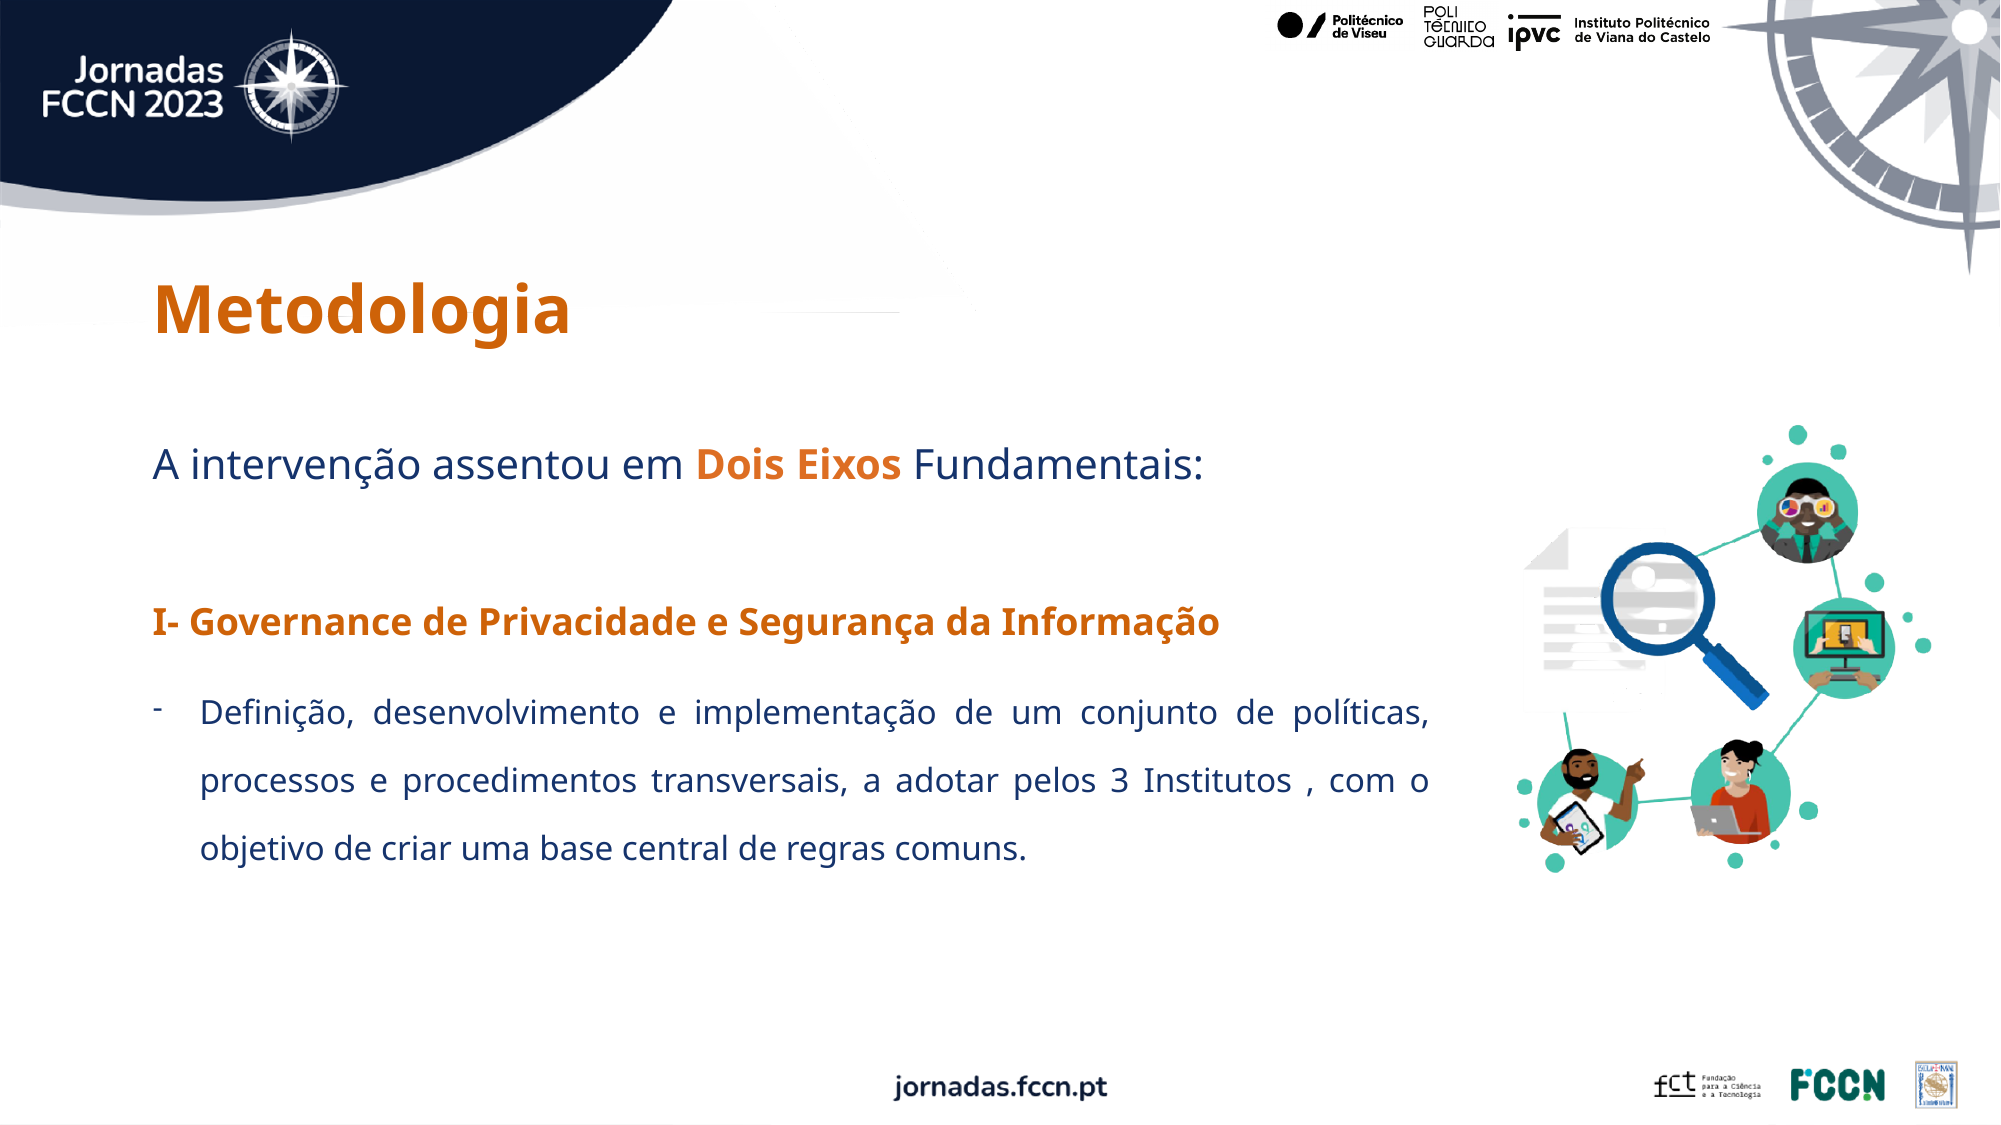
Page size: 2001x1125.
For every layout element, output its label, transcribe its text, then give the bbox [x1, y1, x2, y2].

picture [0, 0, 2000, 1125]
title Metodologia [137, 226, 1850, 399]
list A intervenção assentou em Dois Eixos Fundamentais: I- Governance de Privacidade e Segurança da Informação Definição, desenvolvimento e implementação de um conjunto de políticas, processos e procedimentos transversais, a adotar pelos 3 Institutos , com o objetivo de criar uma base central de regras comuns. [137, 435, 1448, 1034]
